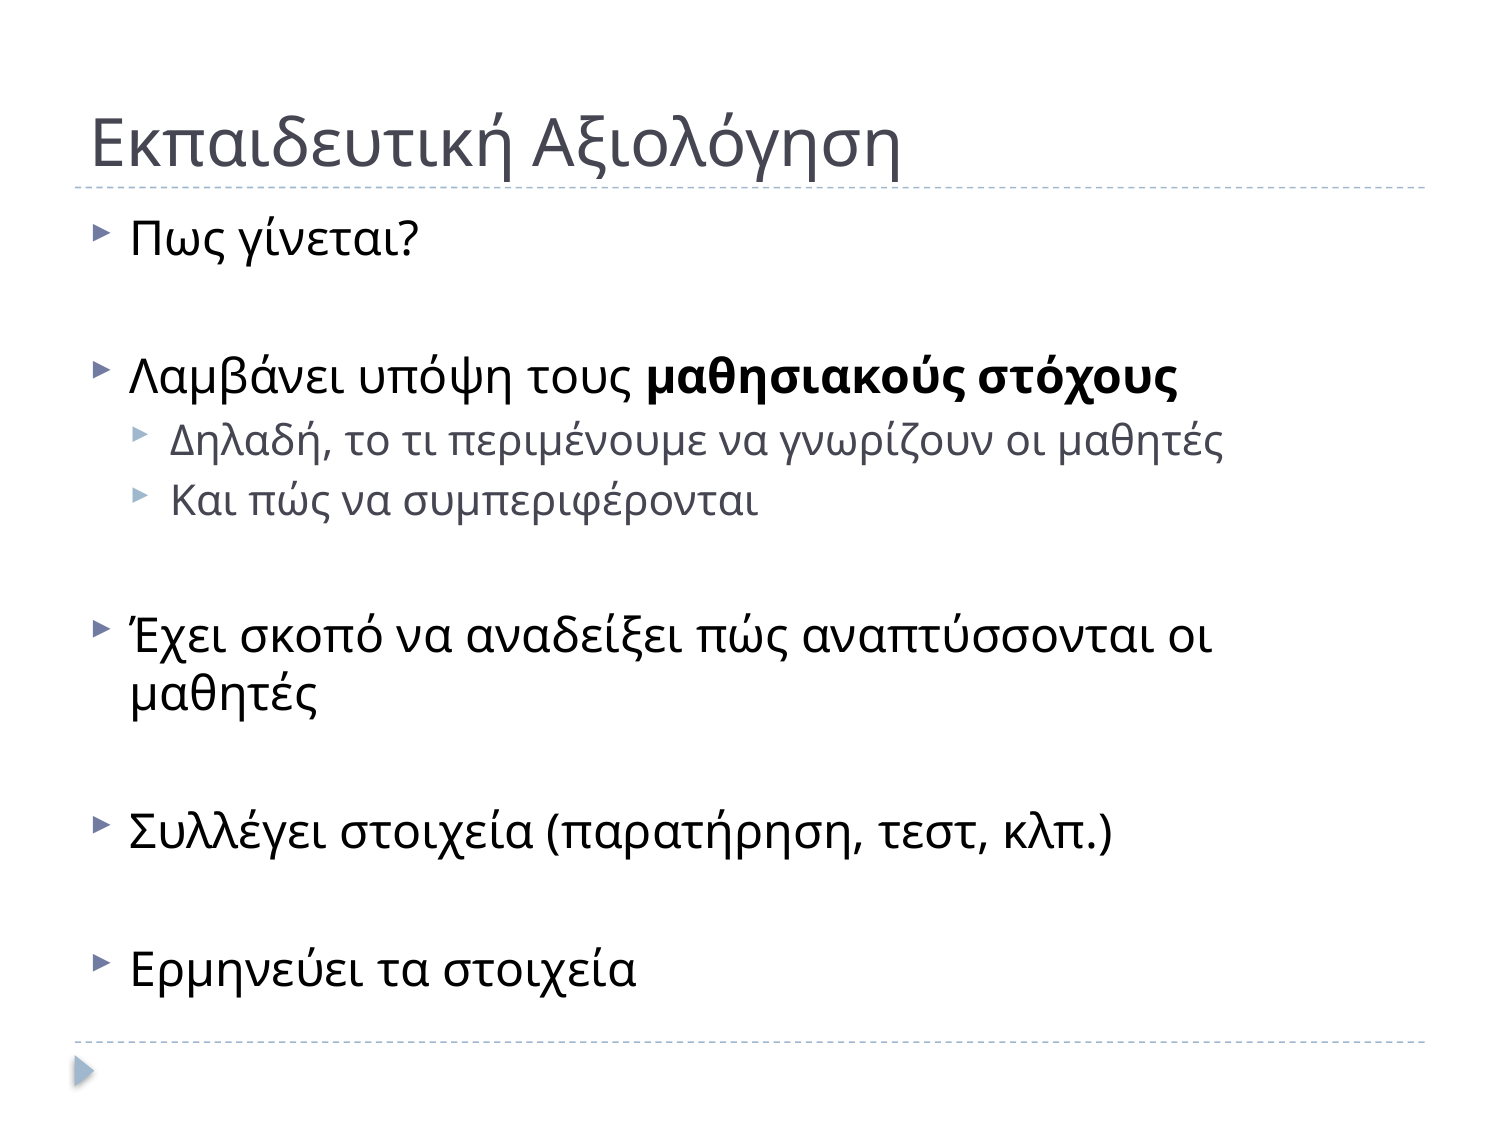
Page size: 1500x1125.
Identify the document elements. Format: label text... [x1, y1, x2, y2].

list Πως γίνεται? Λαμβάνει υπόψη τους μαθησιακούς στόχους Δηλαδή, το τι περιμένουμε να γνωρίζουν οι μαθητές Και πώς να συμπεριφέρονται Έχει σκοπό να αναδείξει πώς αναπτύσσονται οι μαθητές Συλλέγει στοιχεία (παρατήρηση, τεστ, κλπ.) Ερμηνεύει τα στοιχεία [75, 200, 1425, 1010]
title Εκπαιδευτική Αξιολόγηση [75, 24, 1425, 188]
